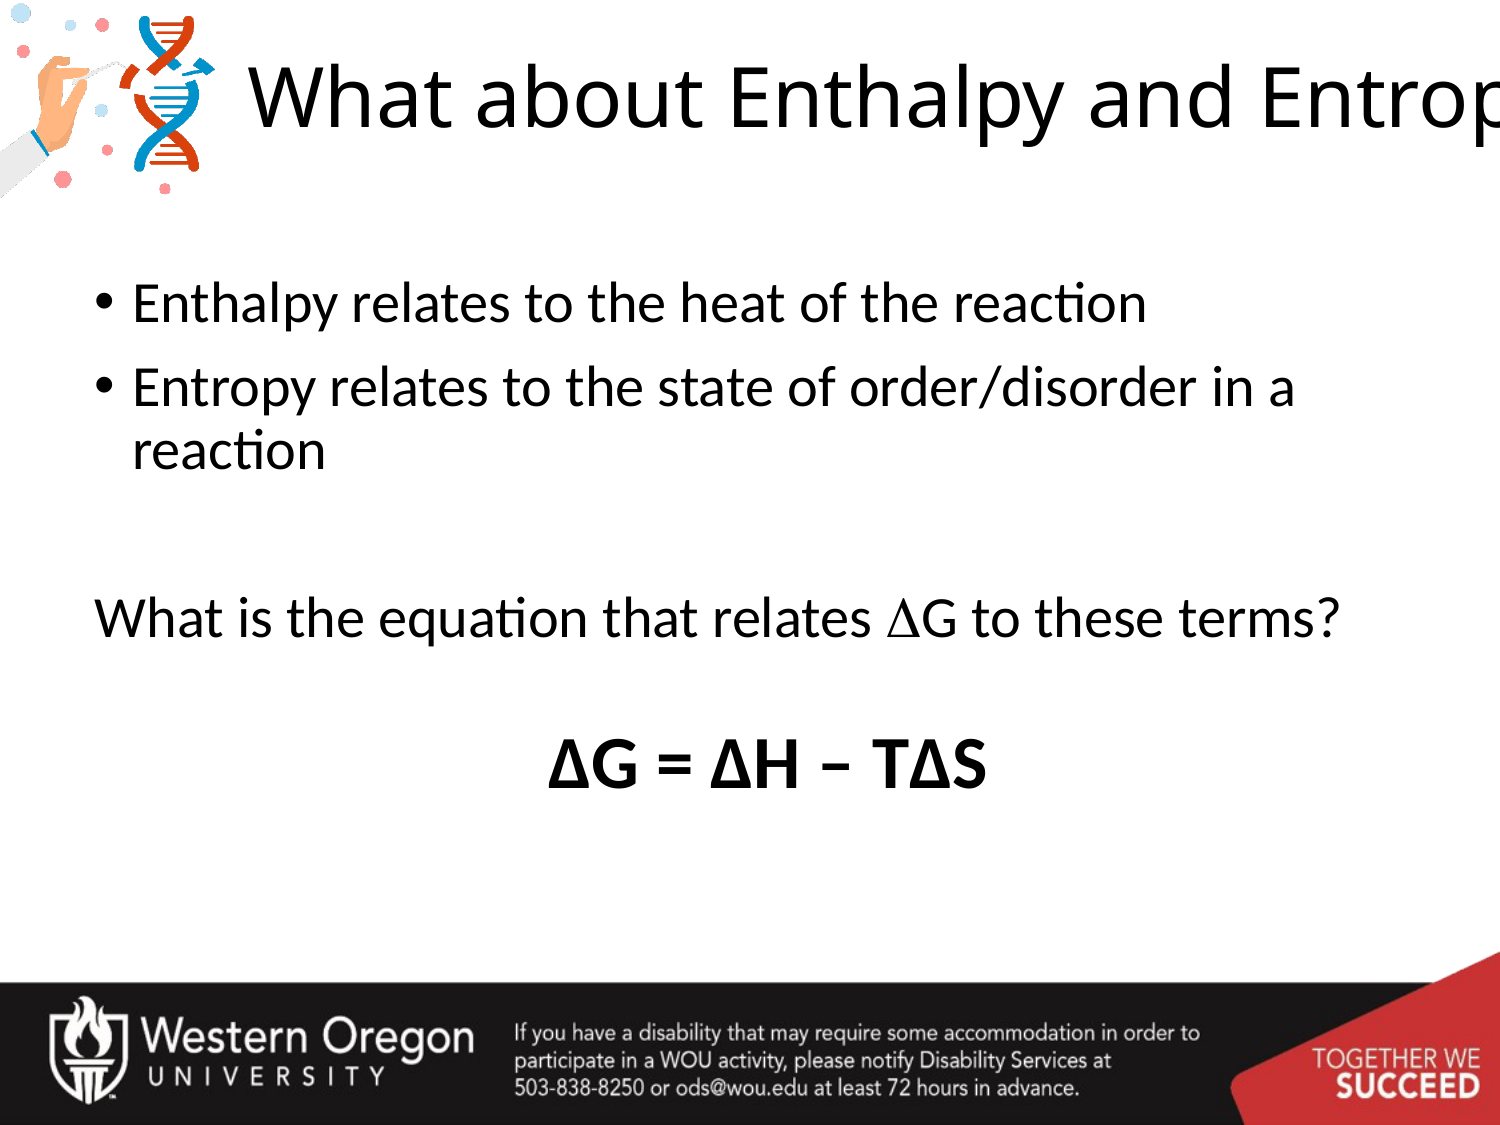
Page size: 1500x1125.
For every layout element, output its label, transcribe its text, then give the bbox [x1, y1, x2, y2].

title What about Enthalpy and Entropy?? [232, 0, 1500, 210]
picture [0, 3, 215, 198]
text_box ΔG = ΔH – TΔS [353, 706, 1183, 812]
list Enthalpy relates to the heat of the reaction Entropy relates to the state of order/disorder in a reaction What is the equation that relates DG to these terms? [79, 265, 1468, 1006]
picture [0, 946, 1500, 1125]
